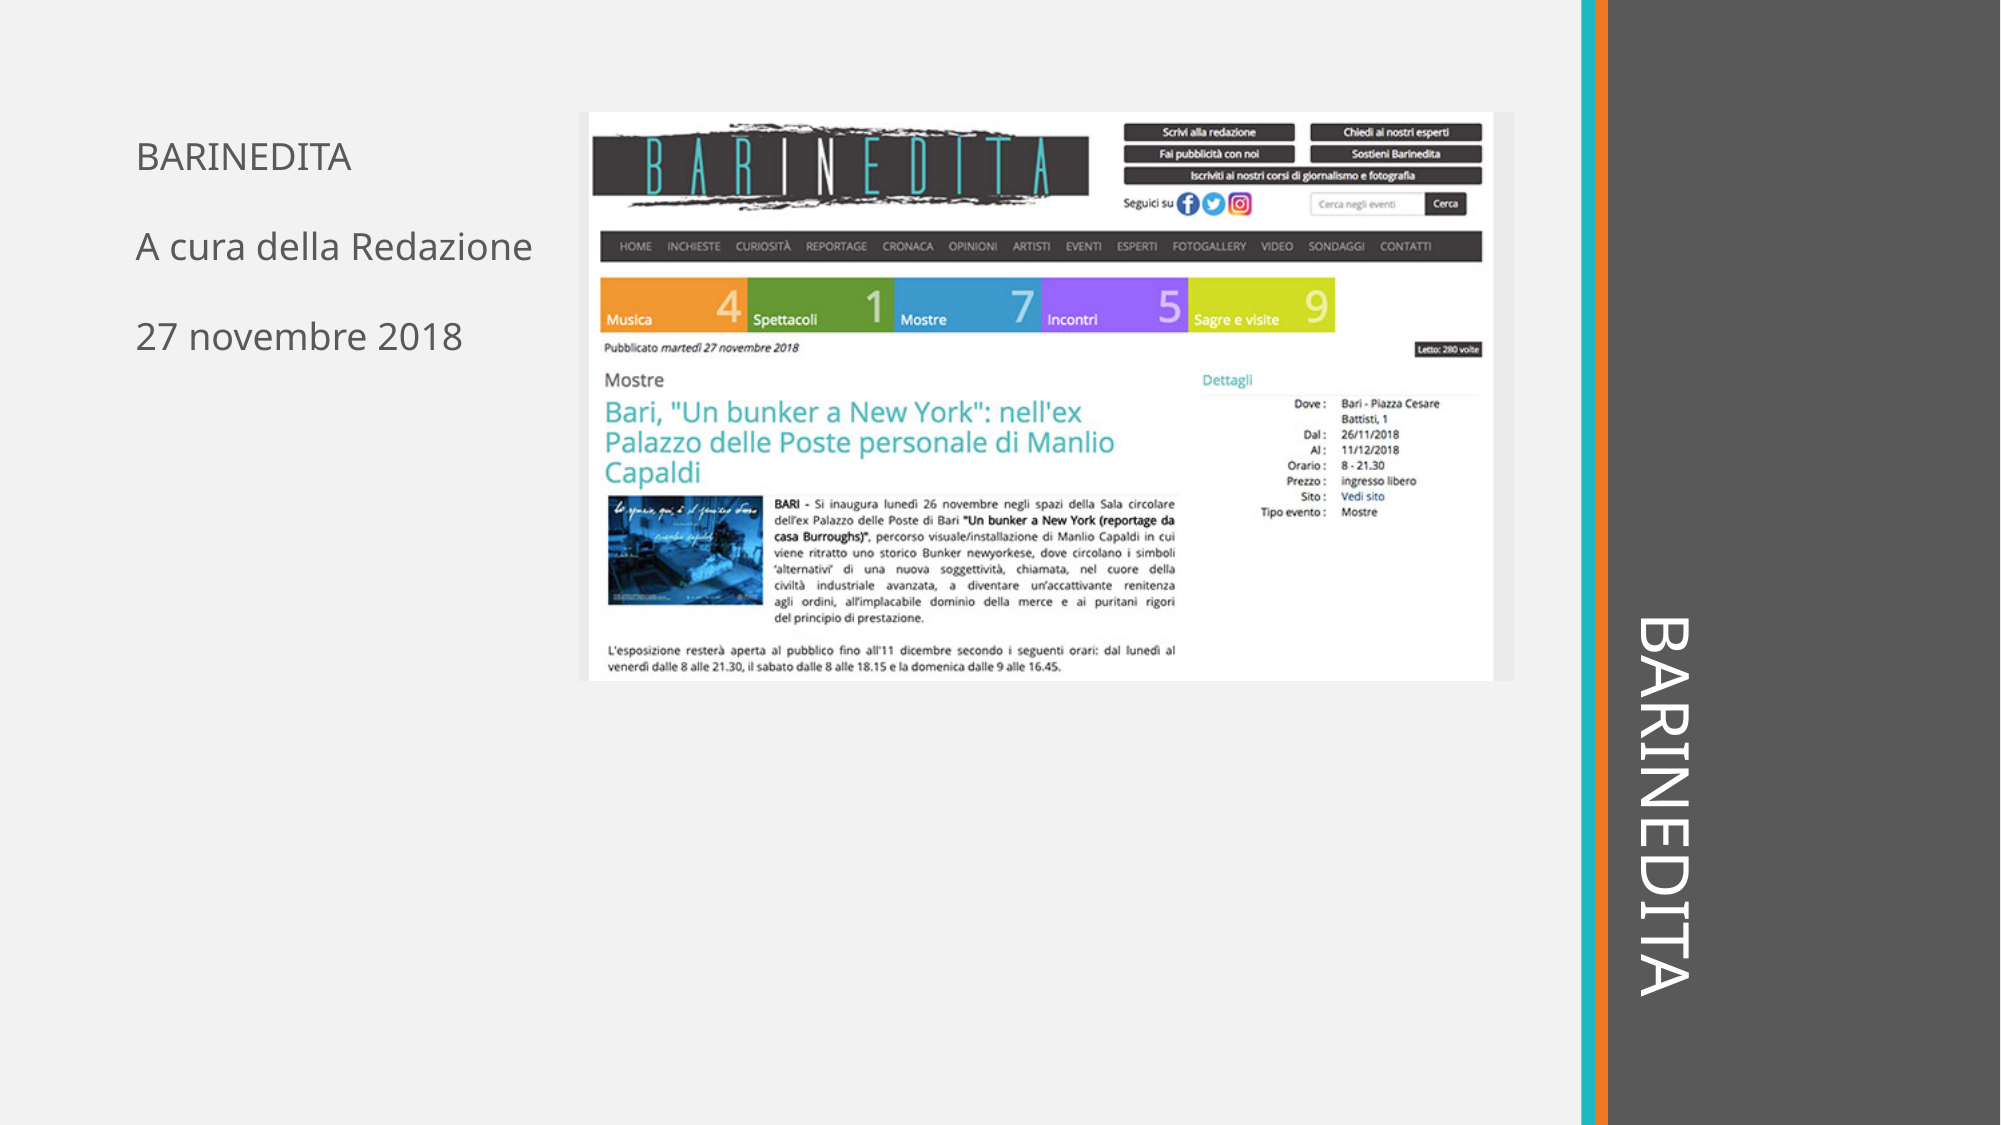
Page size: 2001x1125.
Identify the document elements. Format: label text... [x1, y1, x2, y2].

title BARINEDITA [1619, 112, 1789, 1013]
text_box BARINEDITA A cura della Redazione 27 novembre 2018 [120, 125, 579, 365]
picture [579, 112, 1514, 681]
